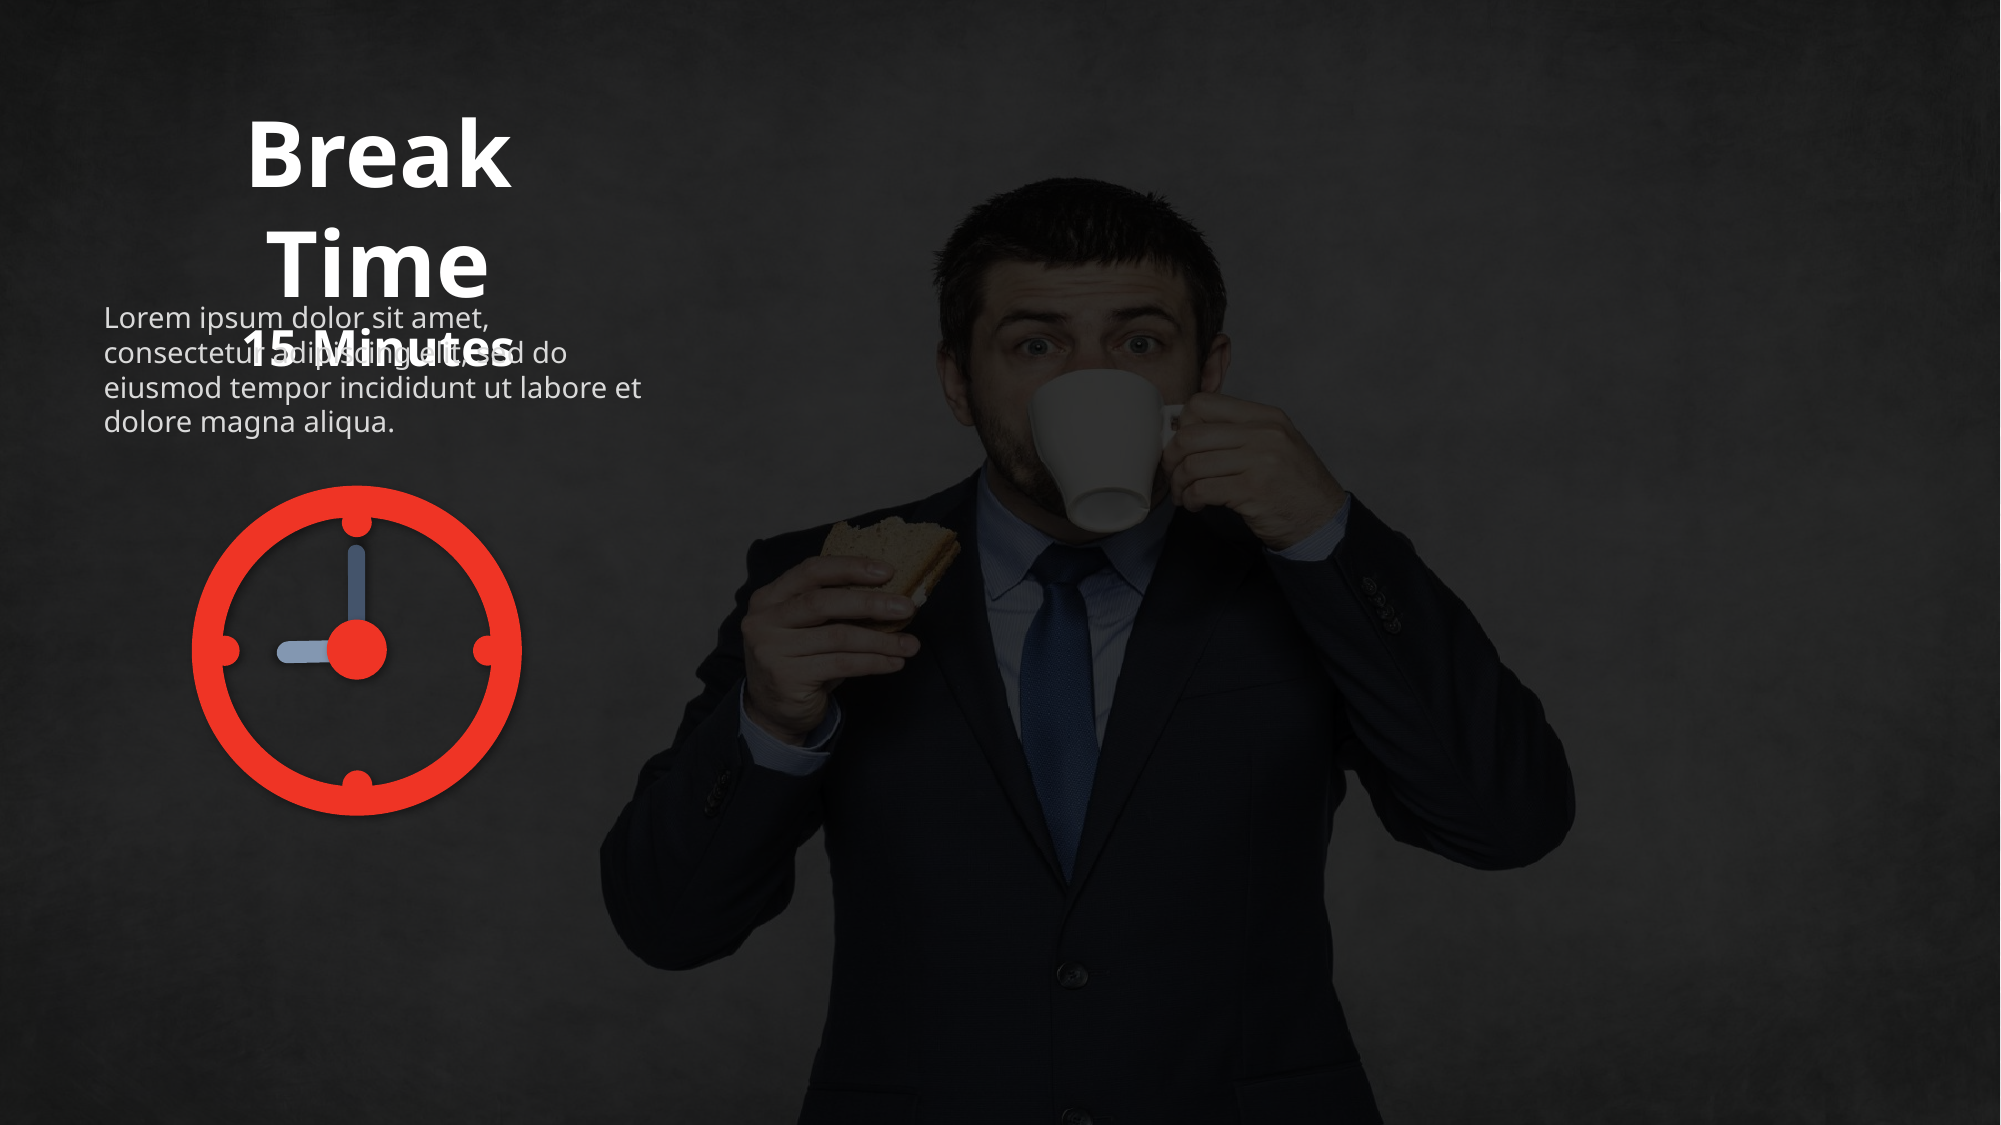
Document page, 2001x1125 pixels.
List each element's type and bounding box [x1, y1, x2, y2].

text_box [306, 672, 395, 753]
text_box [190, 484, 523, 817]
text_box [306, 556, 395, 618]
text_box [88, 88, 659, 413]
text_box [278, 618, 446, 672]
text_box [0, 0, 2000, 1125]
